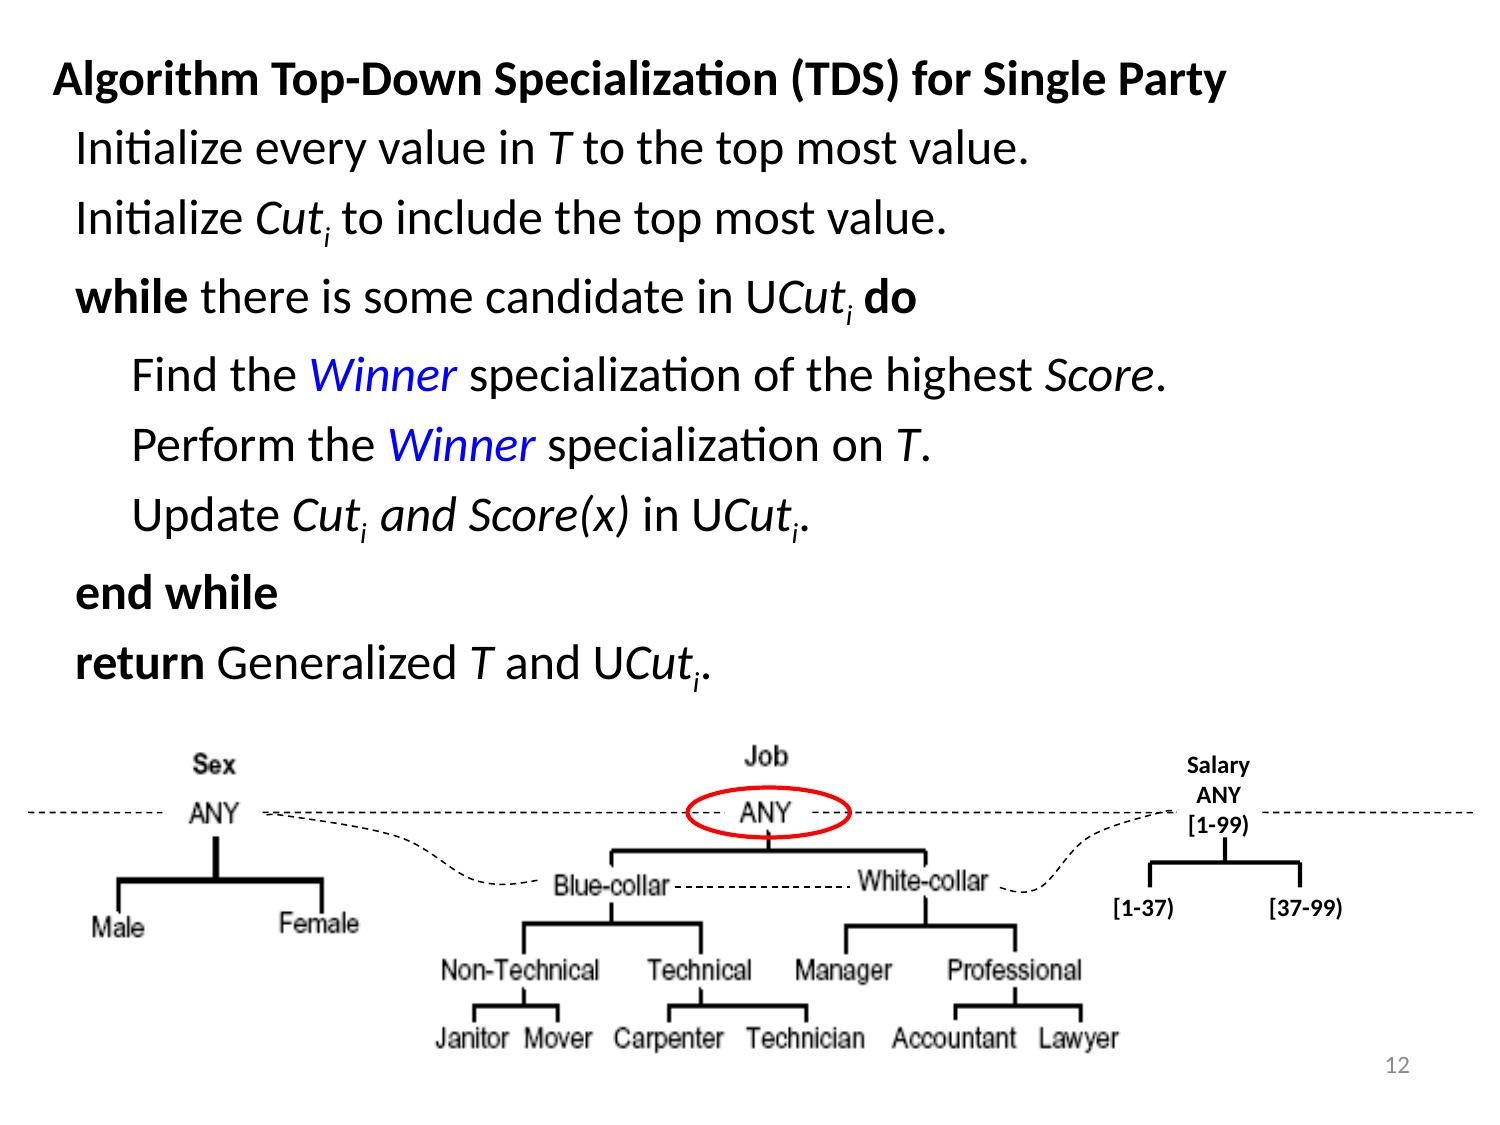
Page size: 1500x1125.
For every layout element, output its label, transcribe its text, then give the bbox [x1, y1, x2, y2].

picture [87, 749, 363, 940]
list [424, 734, 1126, 1063]
text_box [366, 828, 419, 853]
list Algorithm Top-Down Specialization (TDS) for Single Party Initialize every value in T to the top most value. Initialize Cuti to include the top most value. while there is some candidate in UCuti do Find the Winner specialization of the highest Score. Perform the Winner specialization on T. Update Cuti and Score(x) in UCuti. end while return Generalized T and UCuti. [37, 37, 1463, 700]
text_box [1087, 749, 1363, 926]
slide_number 12 [1074, 1024, 1425, 1103]
